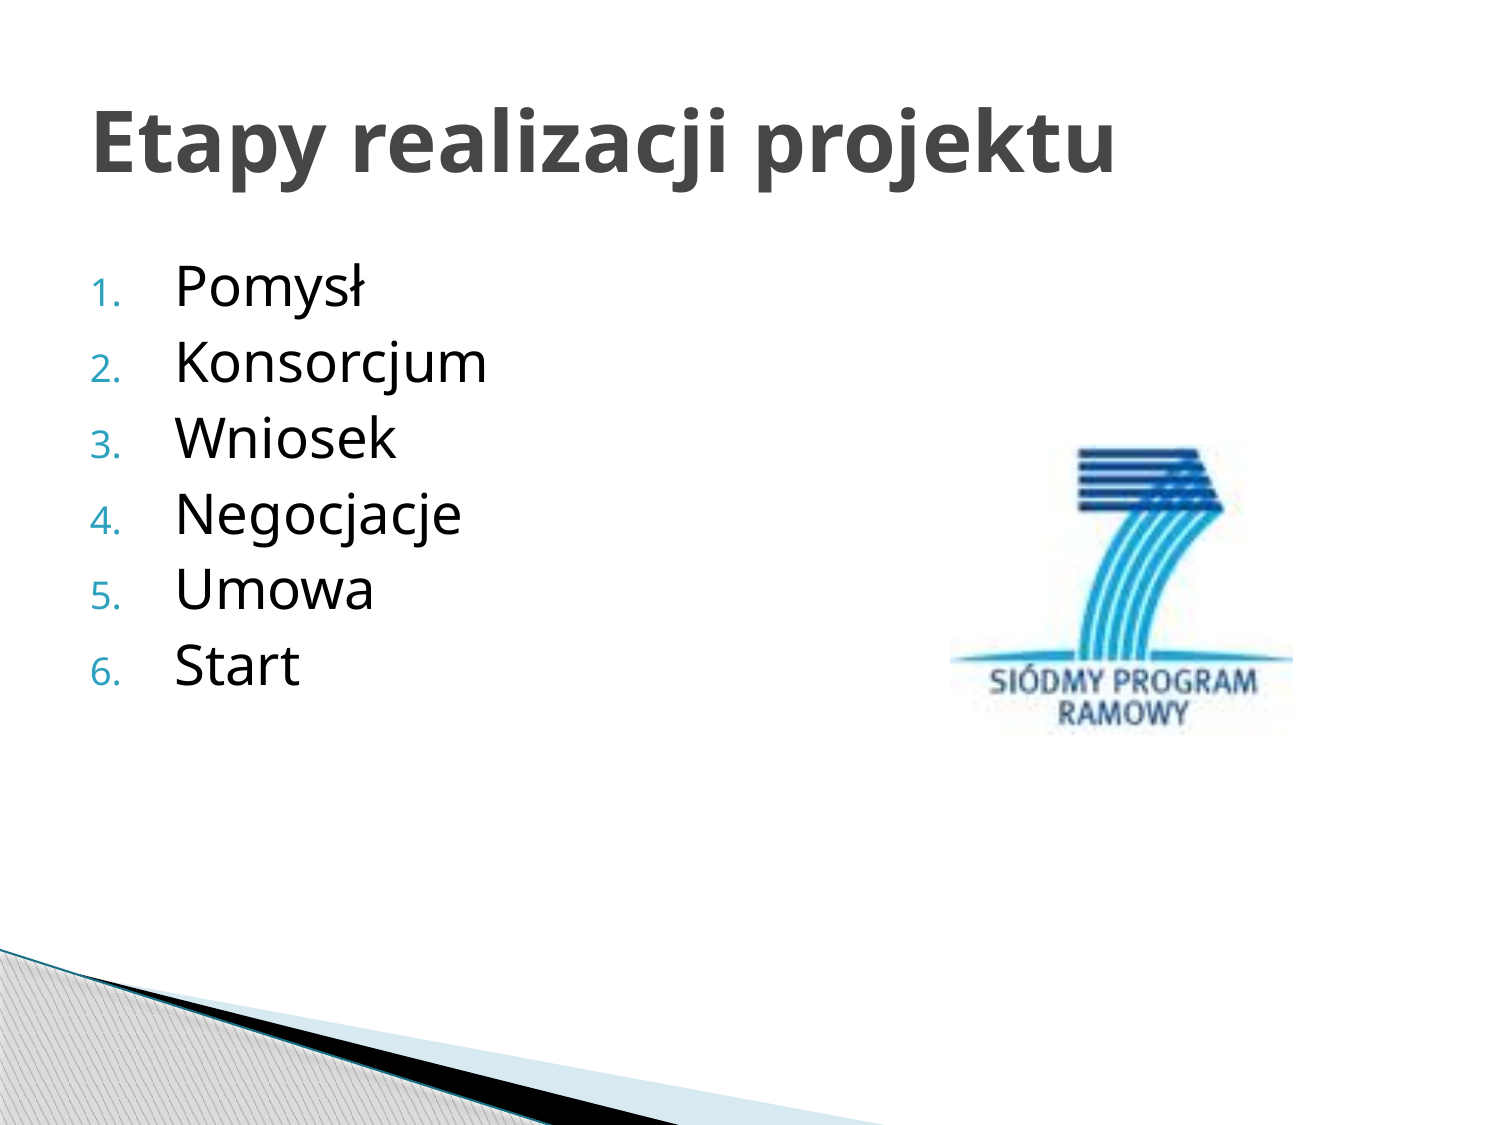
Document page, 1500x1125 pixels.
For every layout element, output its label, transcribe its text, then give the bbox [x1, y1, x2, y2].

picture [950, 444, 1294, 735]
list Pomysł Konsorcjum Wniosek Negocjacje Umowa Start [75, 243, 1425, 986]
title Etapy realizacji projektu [75, 45, 1425, 233]
